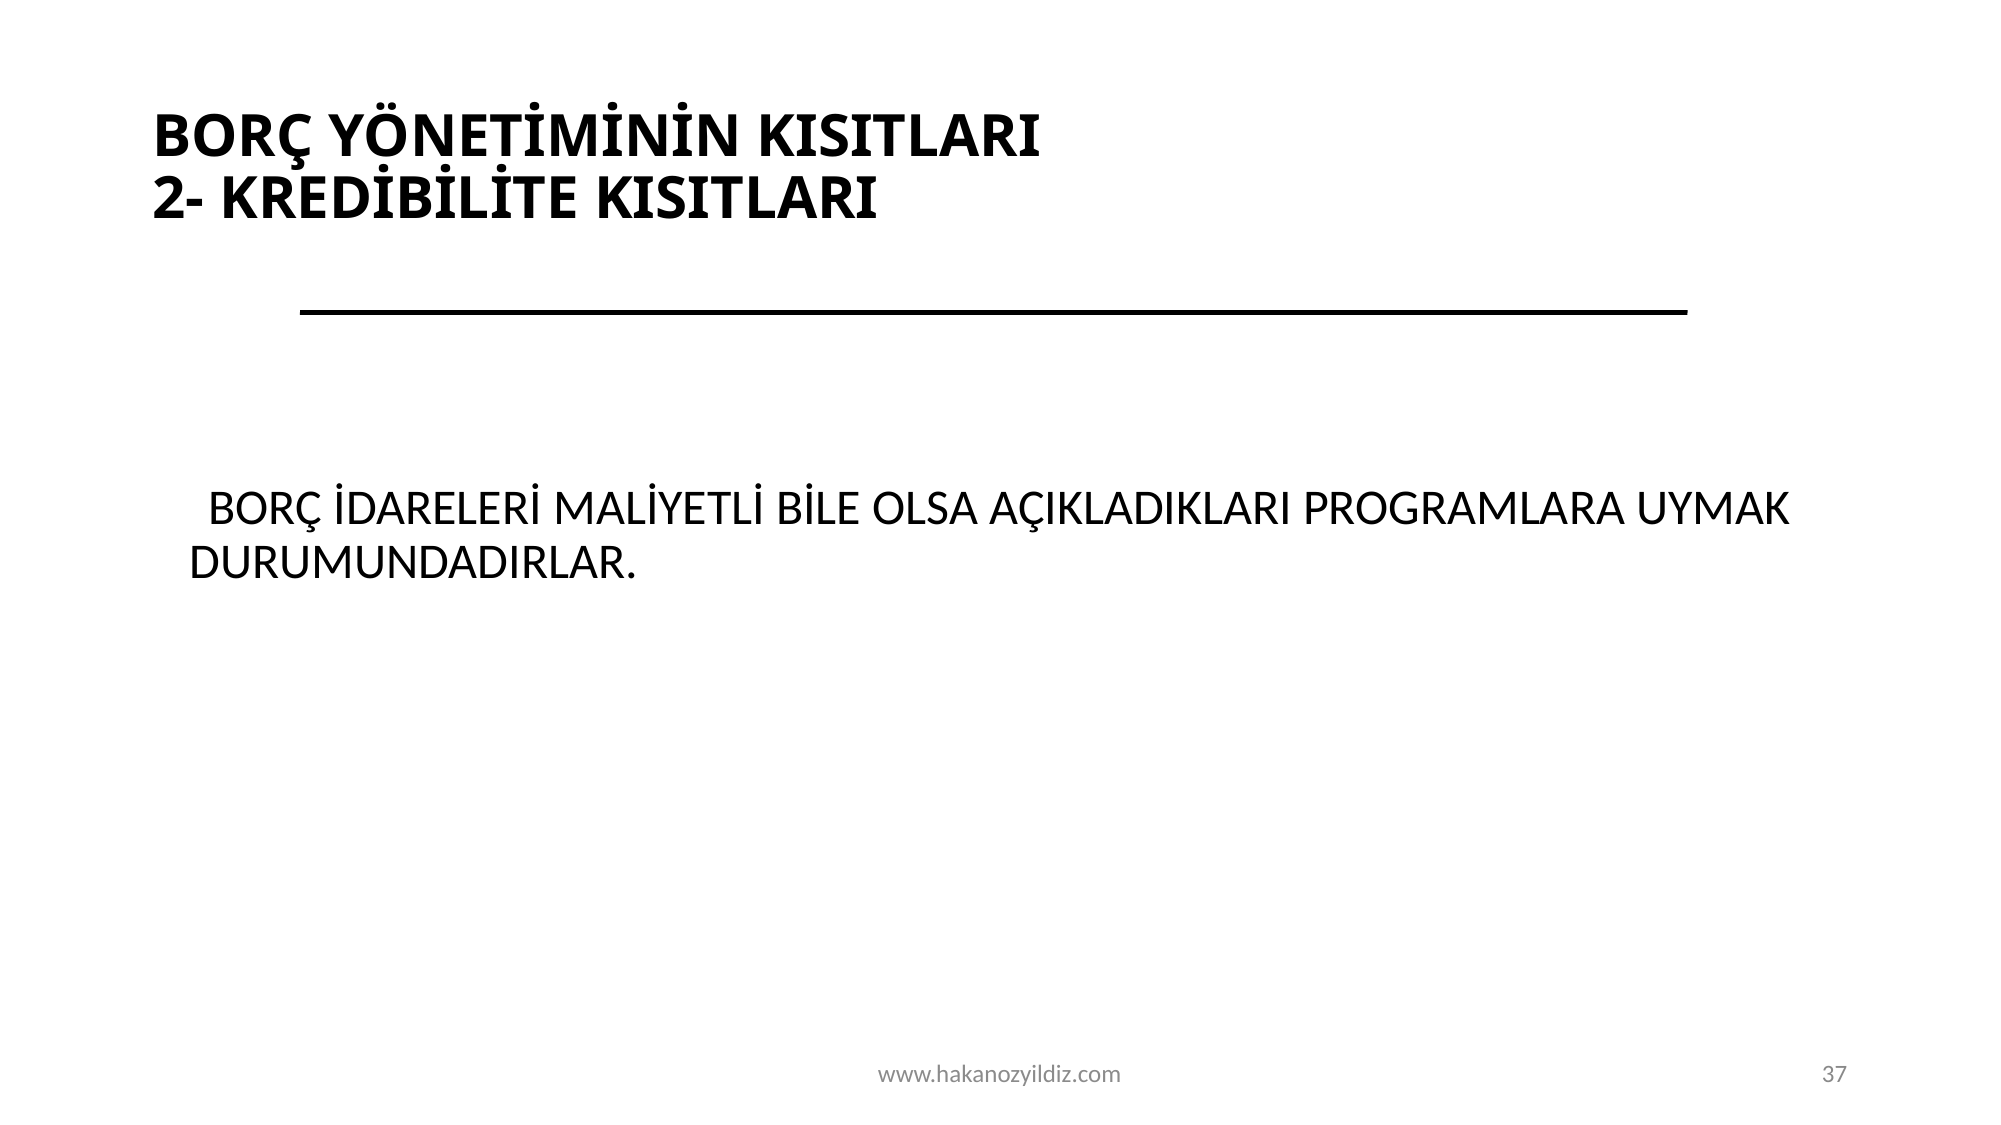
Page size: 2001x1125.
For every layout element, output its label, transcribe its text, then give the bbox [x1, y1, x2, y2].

title BORÇ YÖNETİMİNİN KISITLARI 2- KREDİBİLİTE KISITLARI [137, 59, 1863, 278]
slide_number 37 [1412, 1042, 1863, 1103]
list BORÇ İDARELERİ MALİYETLİ BİLE OLSA AÇIKLADIKLARI PROGRAMLARA UYMAK DURUMUNDADIRLAR. [137, 299, 1863, 1014]
footer www.hakanozyildiz.com [662, 1042, 1338, 1103]
